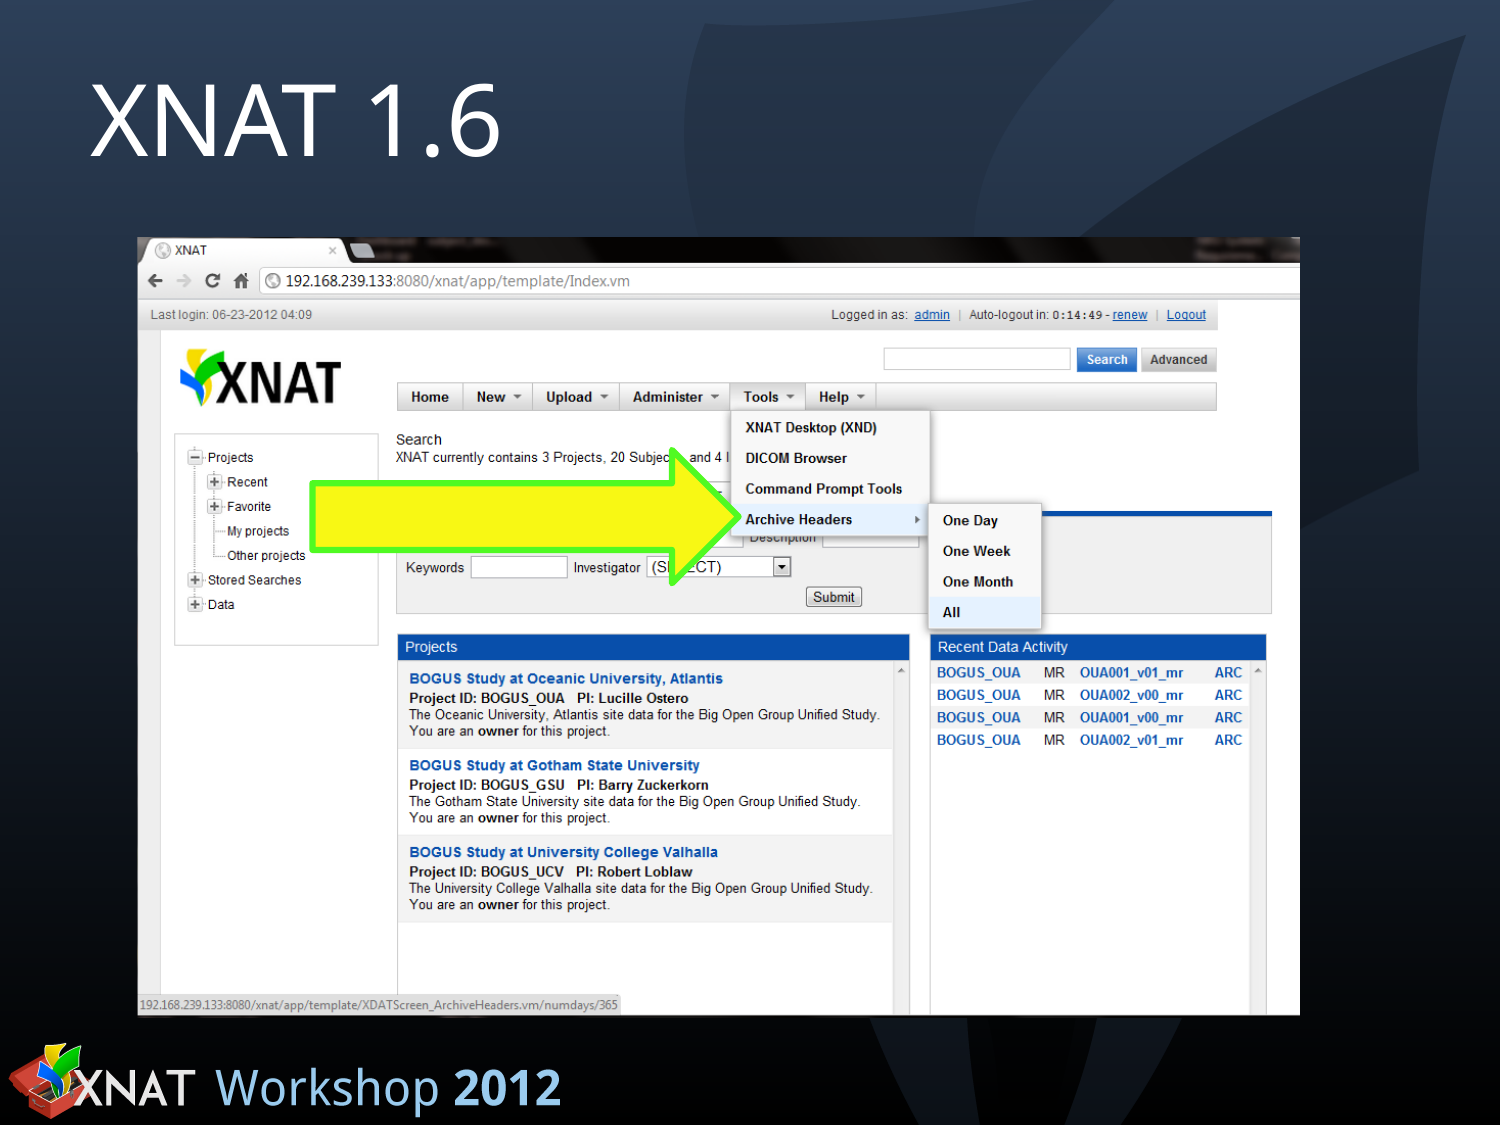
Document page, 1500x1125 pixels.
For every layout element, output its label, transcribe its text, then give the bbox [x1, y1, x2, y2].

title XNAT 1.6 [75, 45, 1425, 188]
picture [0, 0, 1500, 1125]
